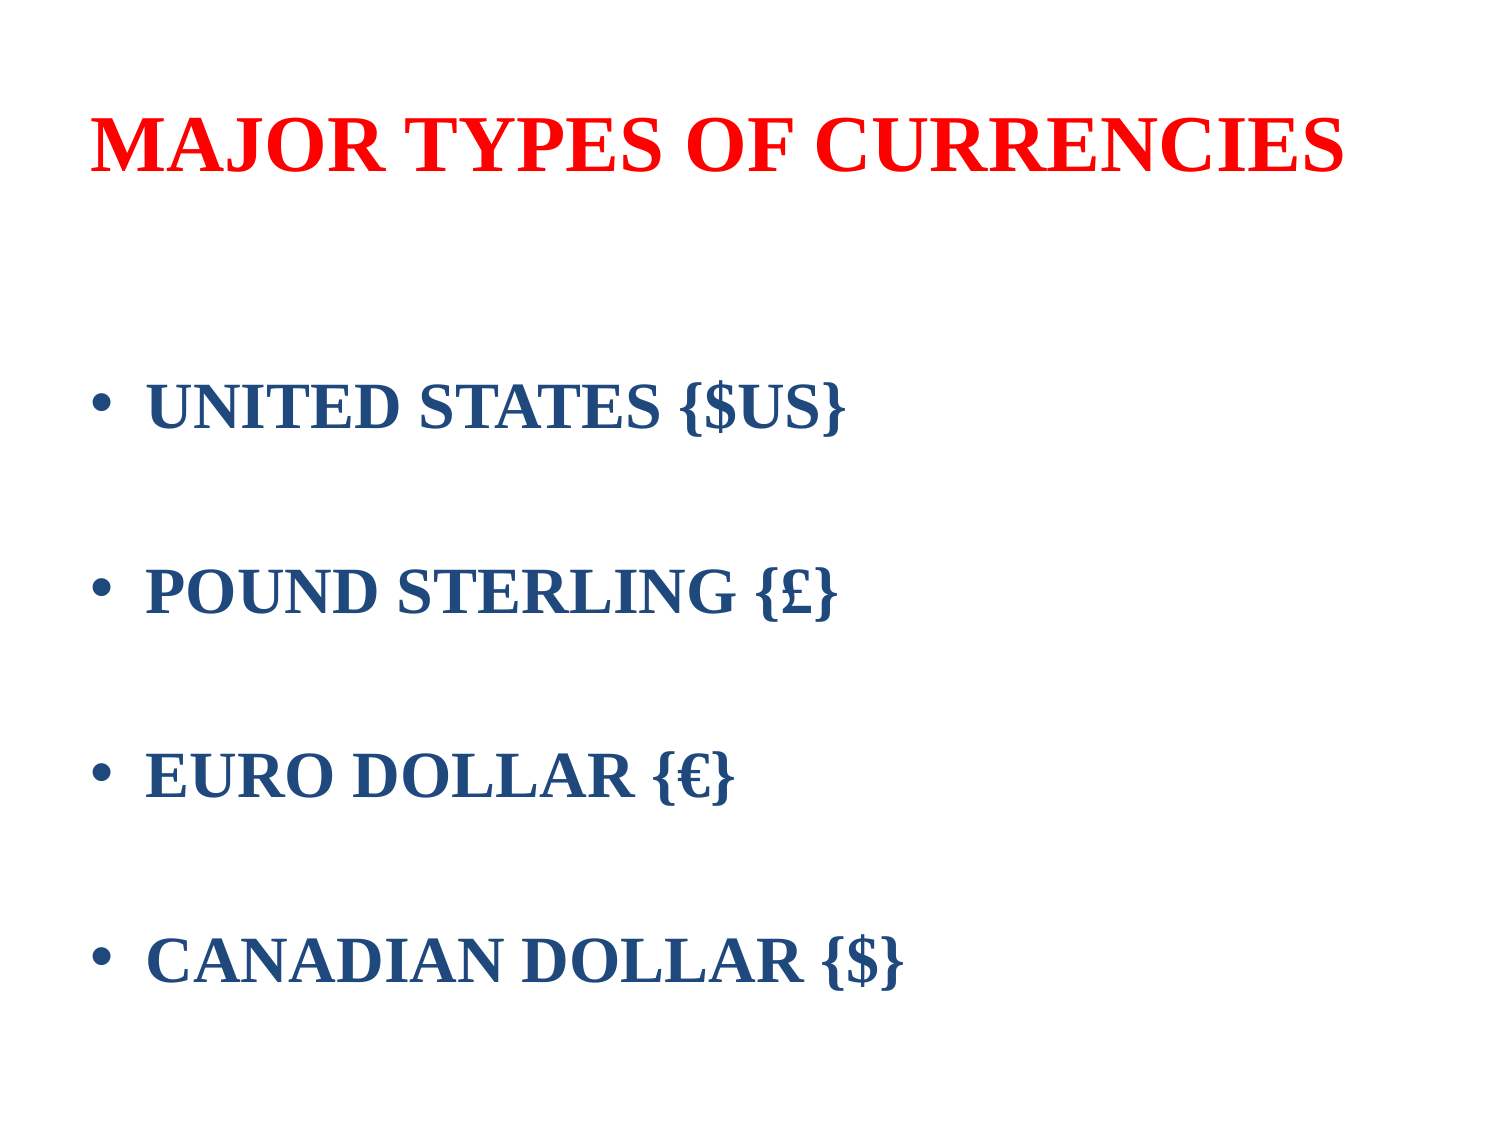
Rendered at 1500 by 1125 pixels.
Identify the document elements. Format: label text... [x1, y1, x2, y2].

list UNITED STATES {$US} POUND STERLING {£} EURO DOLLAR {€} CANADIAN DOLLAR {$} [75, 262, 1425, 1005]
title MAJOR TYPES OF CURRENCIES [75, 45, 1425, 233]
